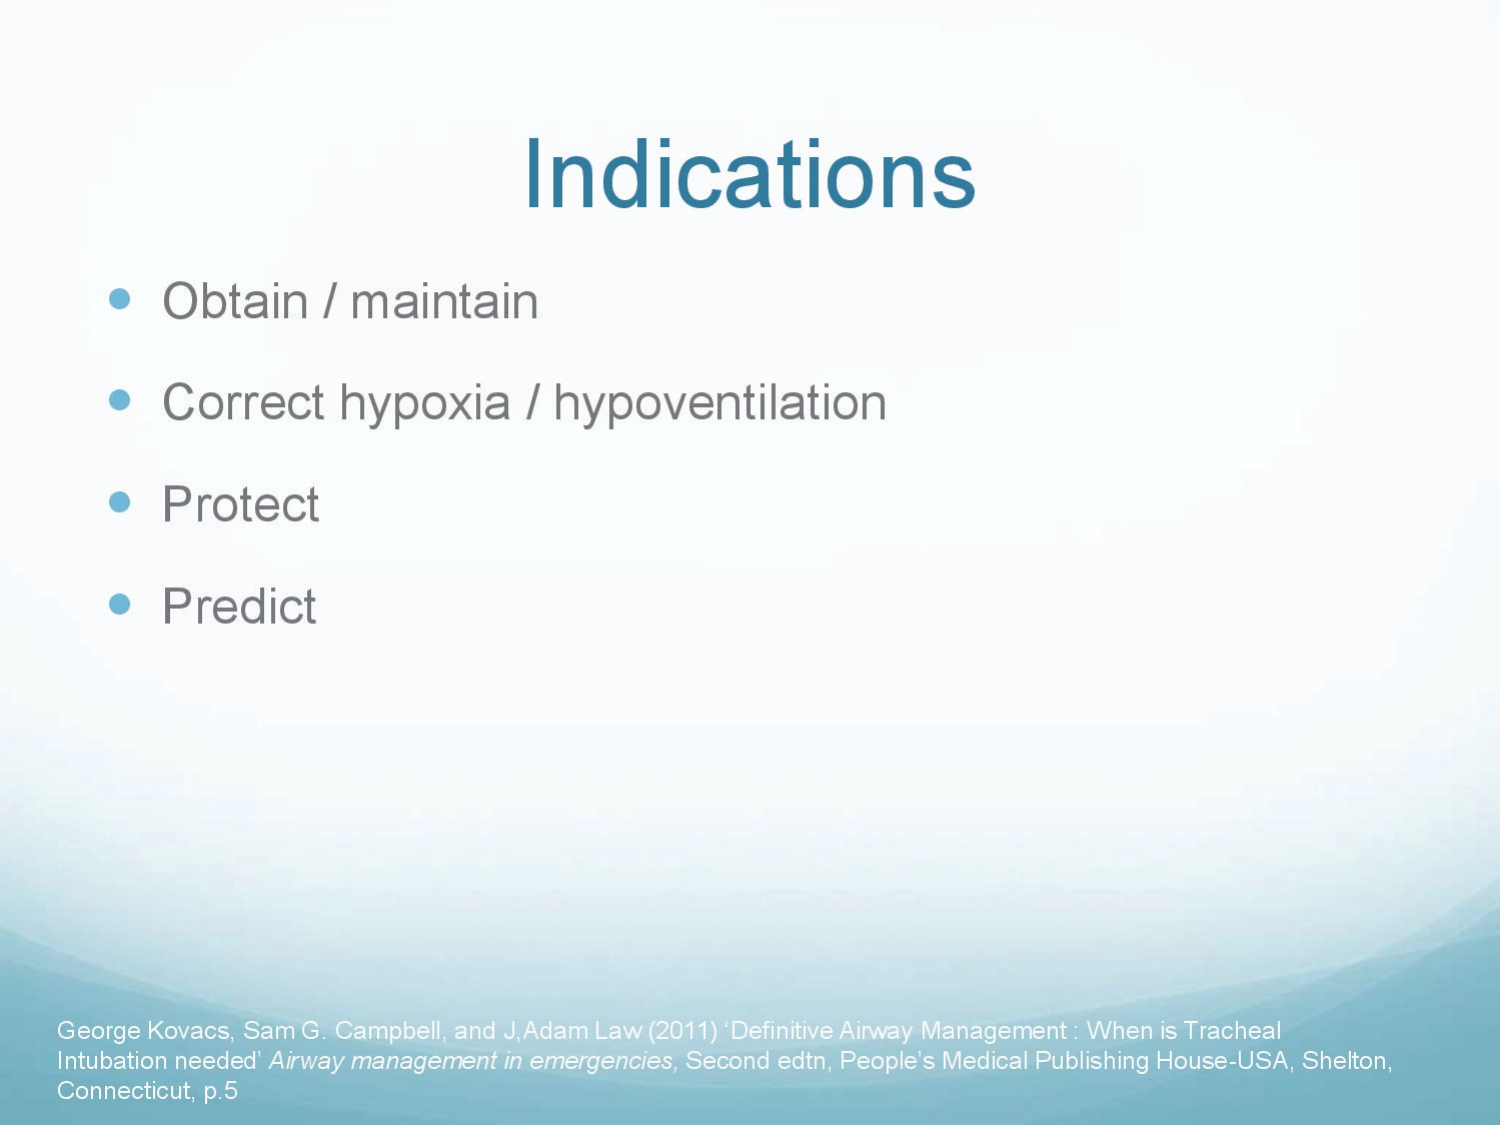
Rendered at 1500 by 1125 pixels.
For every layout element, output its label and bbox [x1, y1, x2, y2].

text_box [0, 0, 1500, 1125]
